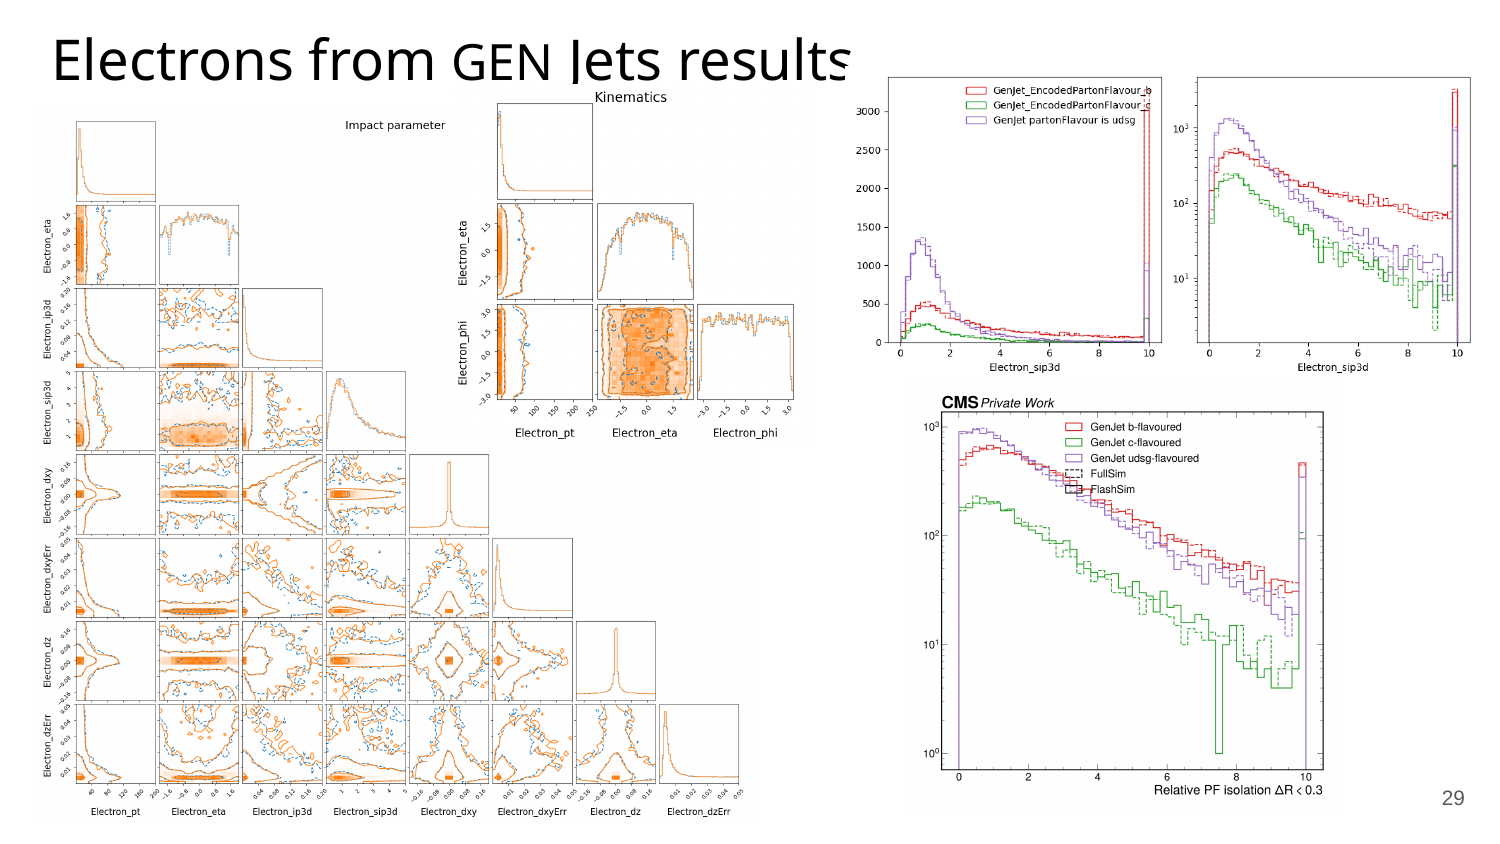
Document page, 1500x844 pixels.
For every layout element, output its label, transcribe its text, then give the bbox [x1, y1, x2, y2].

picture [845, 65, 1481, 811]
title Electrons from GEN Jets results [36, 8, 1435, 119]
slide_number ‹#› [1389, 764, 1480, 830]
picture [36, 84, 812, 824]
